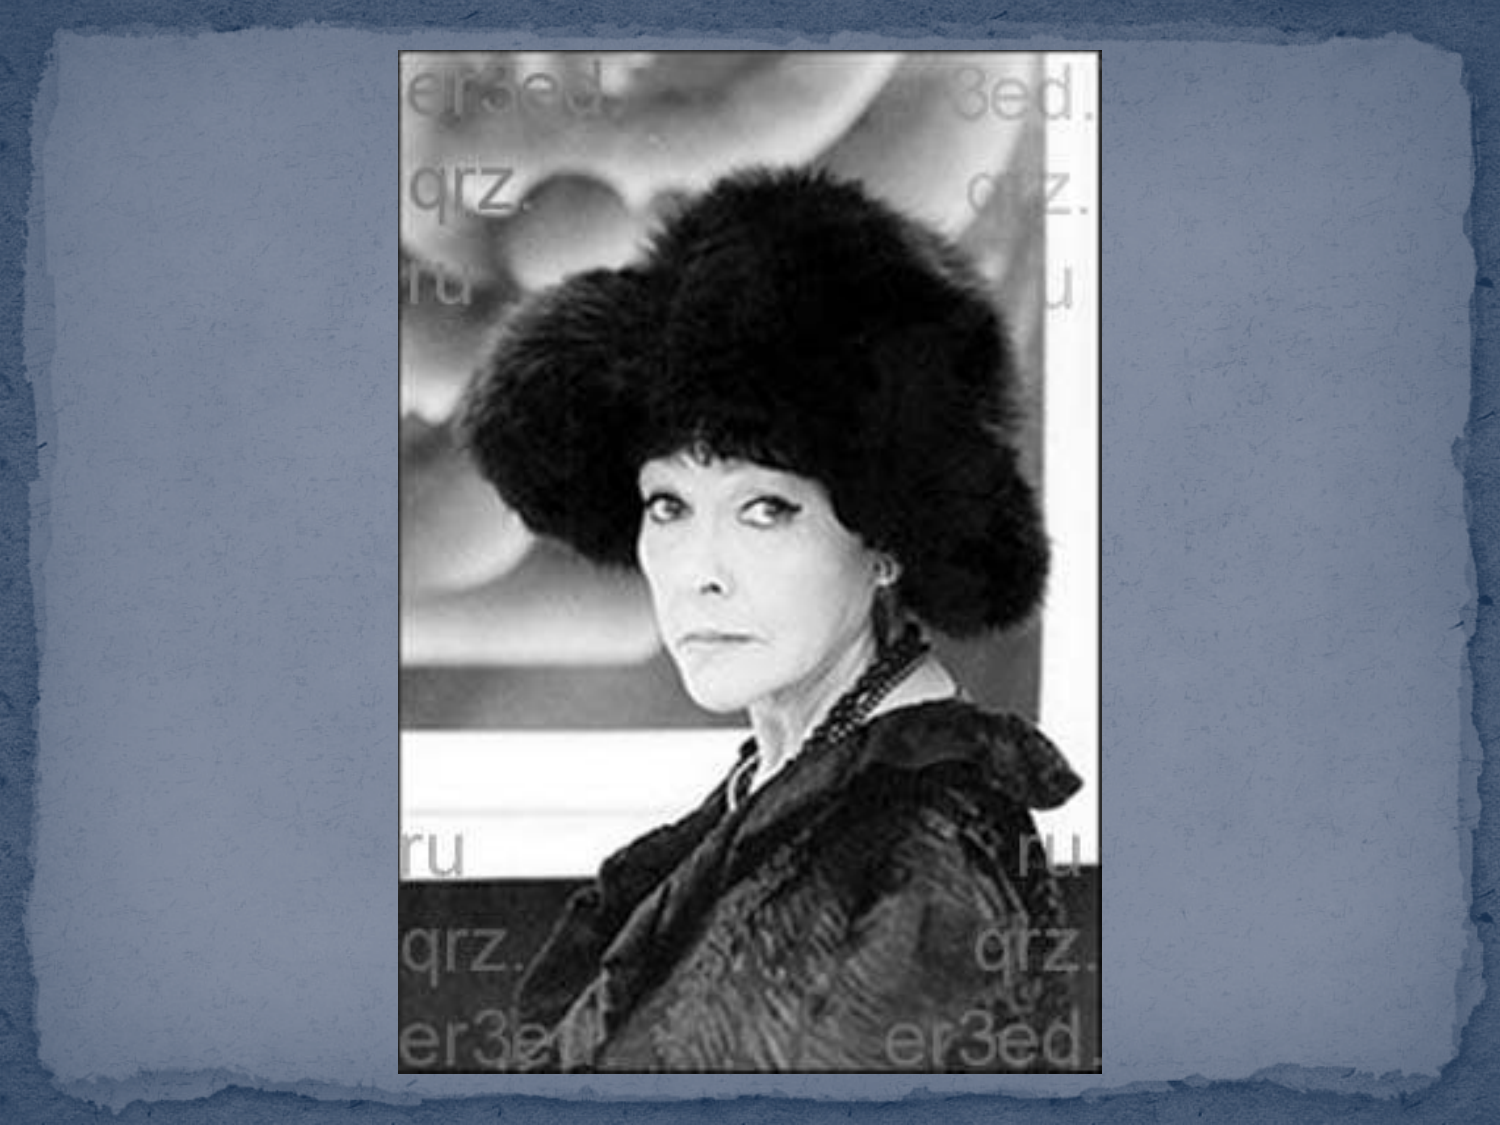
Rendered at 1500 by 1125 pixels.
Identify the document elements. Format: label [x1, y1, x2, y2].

picture [398, 50, 1102, 1074]
